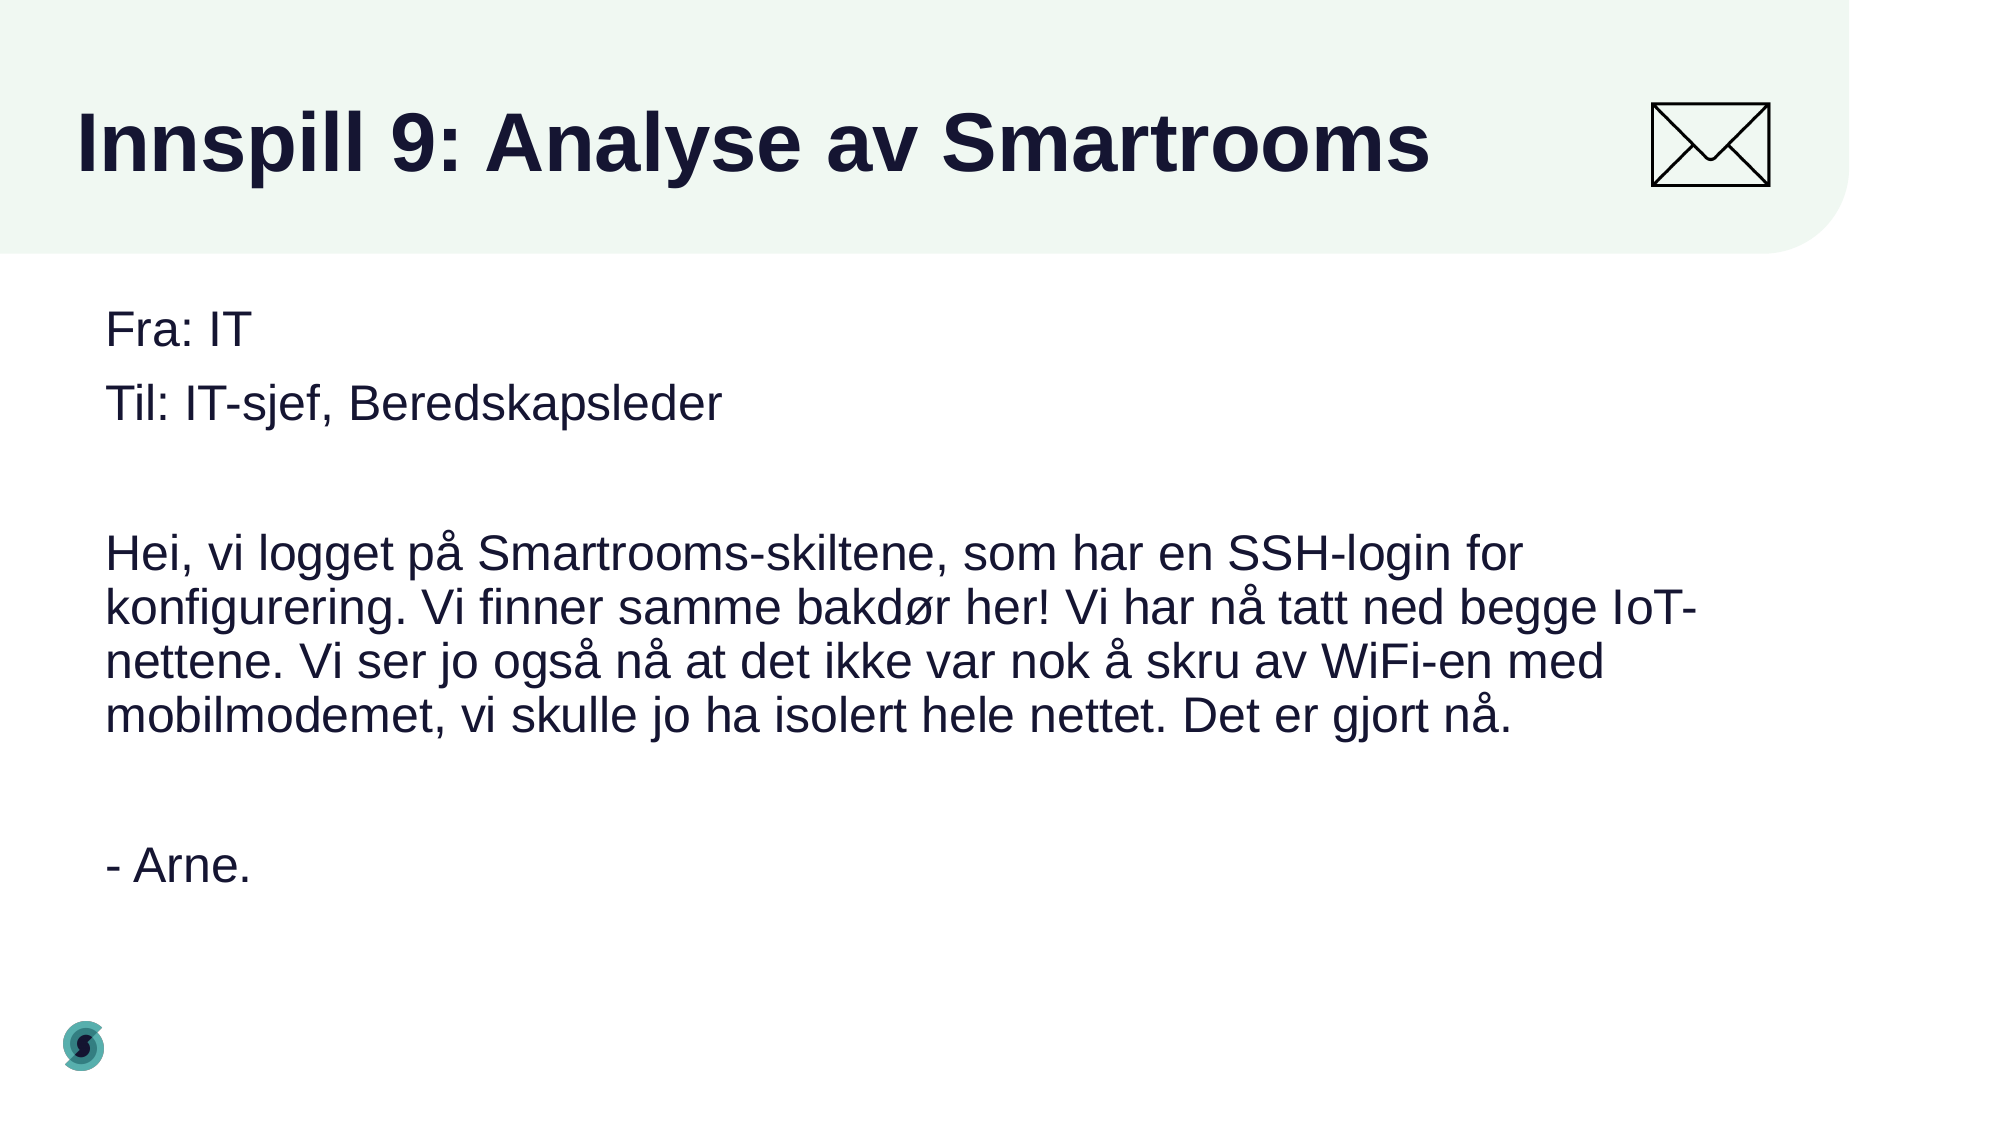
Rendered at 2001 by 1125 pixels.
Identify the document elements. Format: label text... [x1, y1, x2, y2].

list Fra: IT Til: IT-sjef, Beredskapsleder Hei, vi logget på Smartrooms-skiltene, som har en SSH-login for konfigurering. Vi finner samme bakdør her! Vi har nå tatt ned begge IoT-nettene. Vi ser jo også nå at det ikke var nok å skru av WiFi-en med mobilmodemet, vi skulle jo ha isolert hele nettet. Det er gjort nå. - Arne. [60, 295, 1838, 977]
picture [63, 1021, 104, 1071]
title Innspill 9: Analyse av Smartrooms [60, 54, 1838, 236]
picture [1635, 69, 1786, 220]
